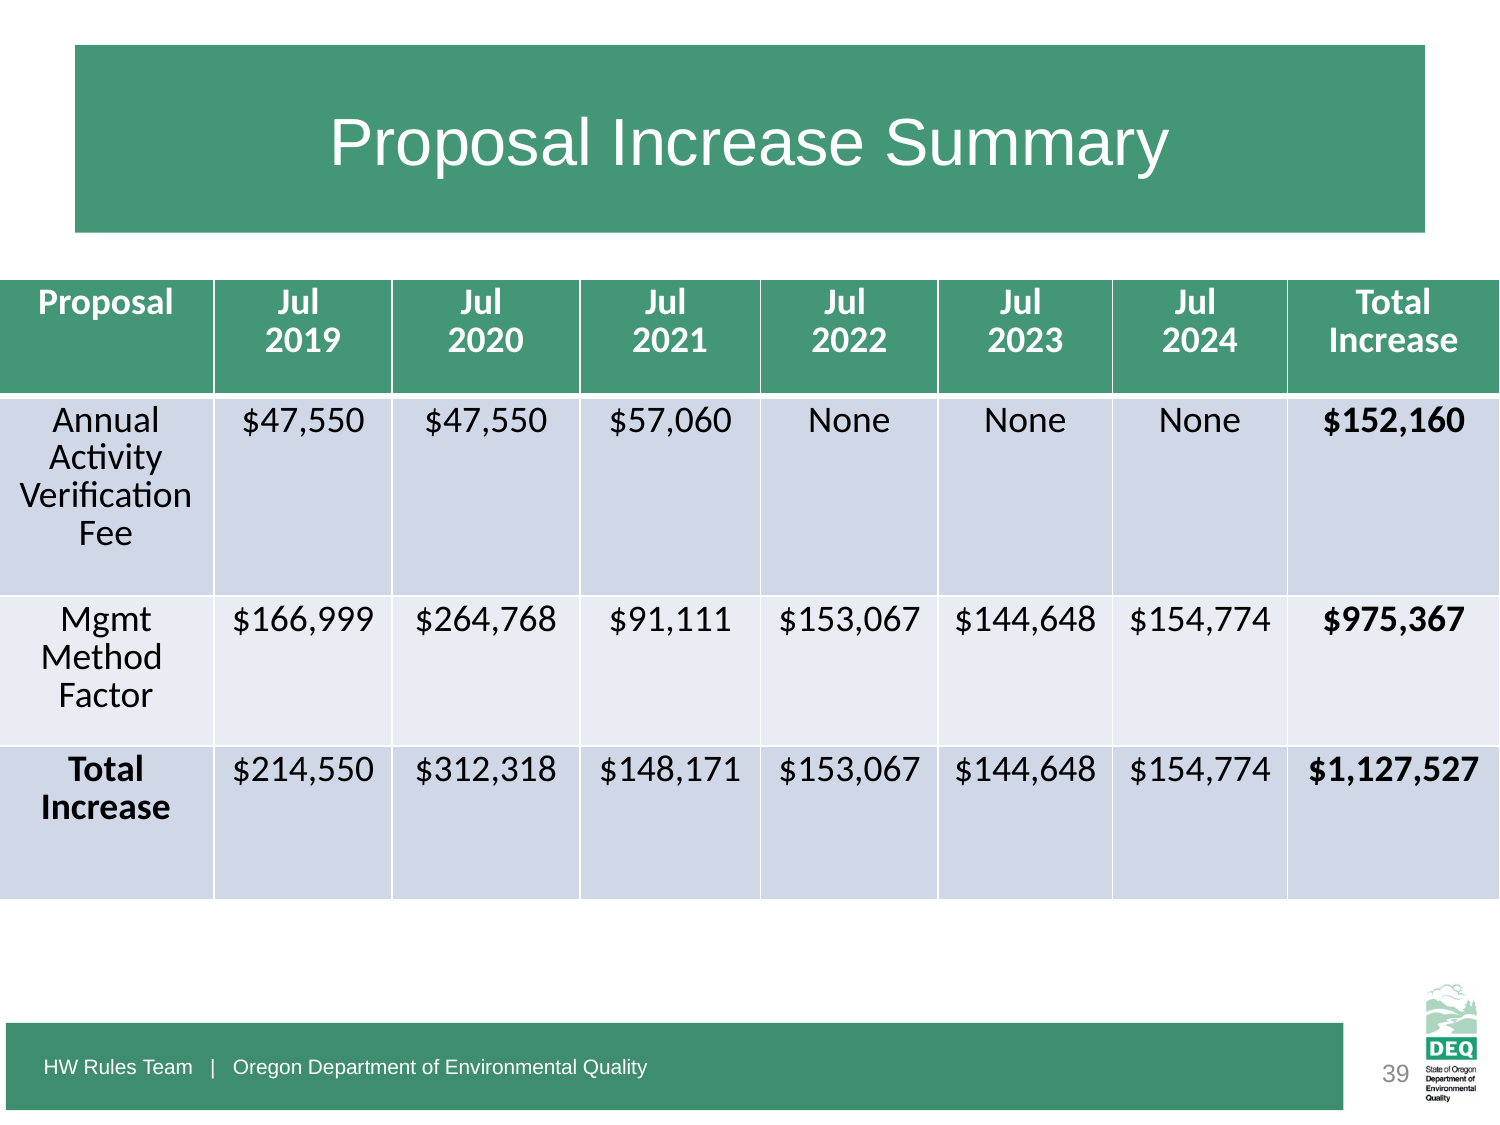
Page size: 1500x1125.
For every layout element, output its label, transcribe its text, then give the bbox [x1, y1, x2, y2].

table_cell $166,999 [215, 597, 391, 745]
table_cell $154,774 [1113, 597, 1287, 745]
table_header Jul 2024 [1113, 280, 1287, 393]
picture [1424, 982, 1478, 1103]
table_cell $91,111 [581, 597, 760, 745]
table_header Jul 2021 [581, 280, 760, 393]
table_cell Total Increase [0, 747, 213, 899]
table_cell $214,550 [215, 747, 391, 899]
table_cell $152,160 [1288, 399, 1499, 595]
table_cell $144,648 [939, 747, 1112, 899]
table_cell Mgmt Method Factor [0, 597, 213, 745]
table_header Proposal [0, 280, 213, 393]
slide_number 39 [1074, 1042, 1419, 1103]
table_header Jul 2020 [393, 280, 579, 393]
table_cell $154,774 [1113, 747, 1287, 899]
table_cell $148,171 [581, 747, 760, 899]
table_cell None [939, 399, 1112, 595]
table_header Jul 2022 [761, 280, 937, 393]
table_header Total Increase [1288, 280, 1499, 393]
table_cell $47,550 [393, 399, 579, 595]
text_box HW Rules Team | Oregon Department of Environmental Quality [4, 1021, 1345, 1112]
table_cell None [761, 399, 937, 595]
table_header Jul 2019 [215, 280, 391, 393]
table_cell $1,127,527 [1288, 747, 1499, 899]
table_cell $312,318 [393, 747, 579, 899]
table_cell None [1113, 399, 1287, 595]
table_cell $153,067 [761, 597, 937, 745]
table_cell $47,550 [215, 399, 391, 595]
table_cell Annual Activity Verification Fee [0, 399, 213, 595]
table_header Jul 2023 [939, 280, 1112, 393]
table_cell $264,768 [393, 597, 579, 745]
title Proposal Increase Summary [75, 45, 1425, 233]
table_cell $975,367 [1288, 597, 1499, 745]
table_cell $153,067 [761, 747, 937, 899]
table_cell $57,060 [581, 399, 760, 595]
table_cell $144,648 [939, 597, 1112, 745]
